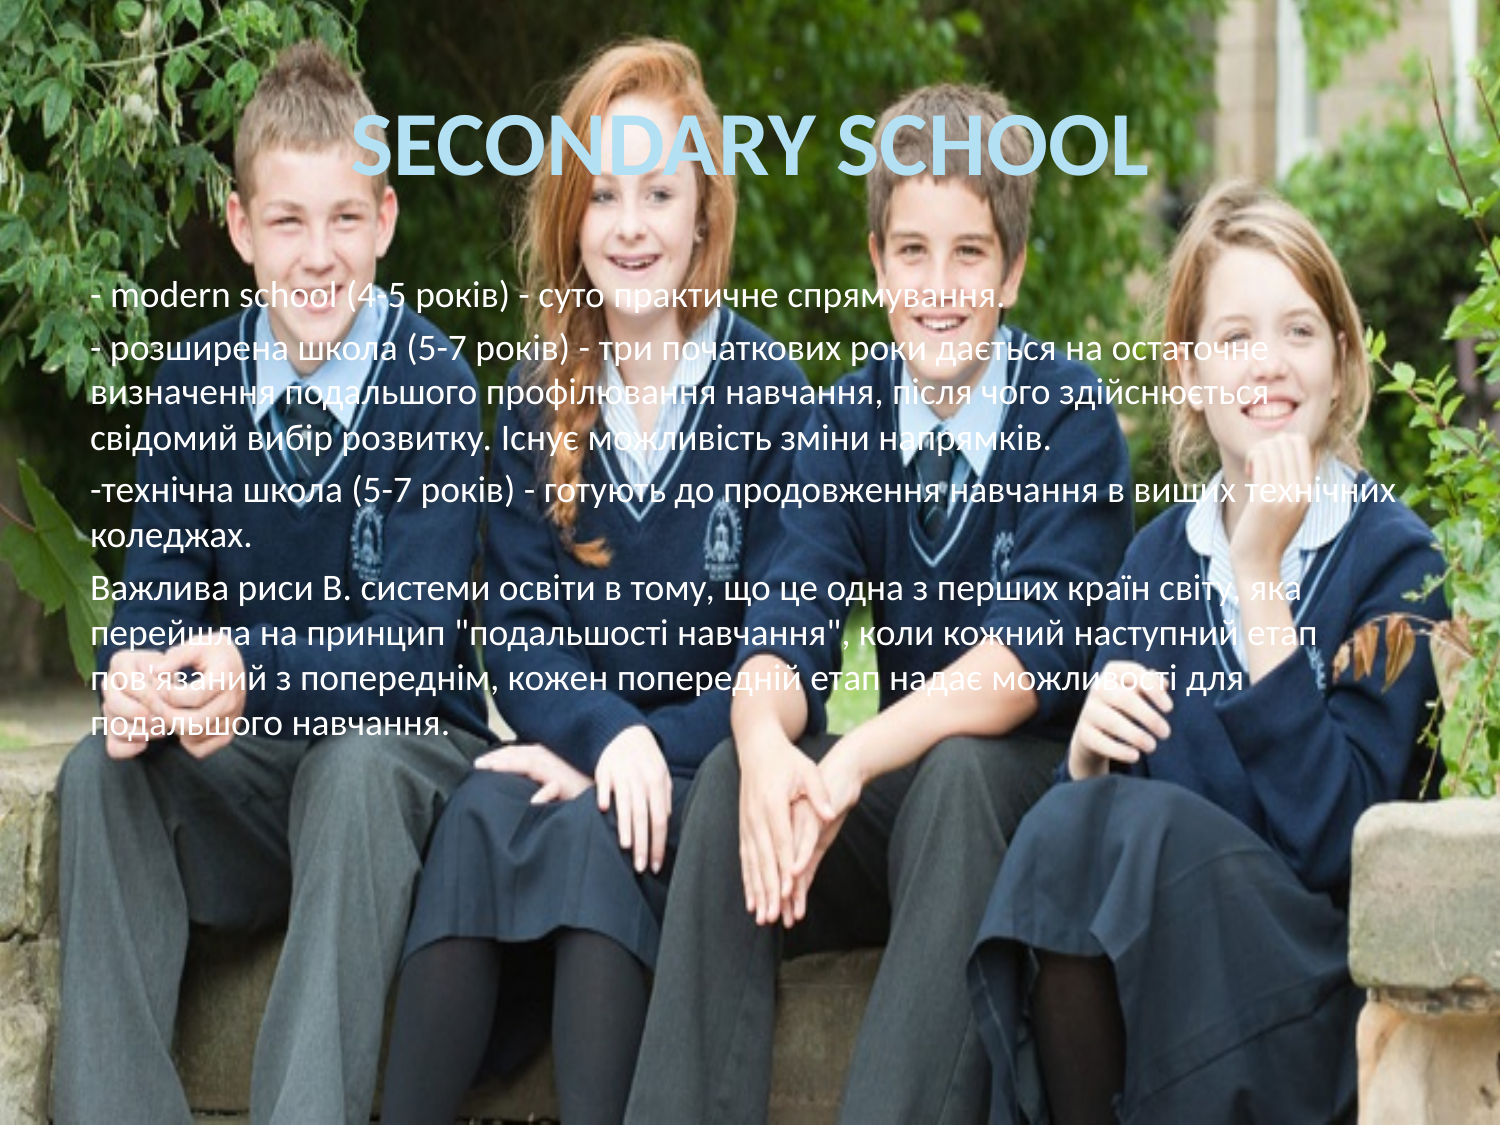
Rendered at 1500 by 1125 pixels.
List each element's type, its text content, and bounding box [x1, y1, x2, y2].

list - modern school (4-5 років) - суто практичне спрямування. - розширена школа (5-7 років) - три початкових роки дається на остаточне визначення подальшого профілювання навчання, після чого здійснюється свідомий вибір розвитку. Існує можливість зміни напрямків. -технічна школа (5-7 років) - готують до продовження навчання в вищих технічних коледжах. Важлива риси В. системи освіти в тому, що це одна з перших країн світу, яка перейшла на принцип "подальшості навчання", коли кожний наступний етап пов'язаний з попереднім, кожен попередній етап надає можливості для подальшого навчання. [75, 262, 1425, 1005]
title SECONDARY SCHOOL [75, 45, 1425, 233]
picture [0, 0, 1500, 1125]
